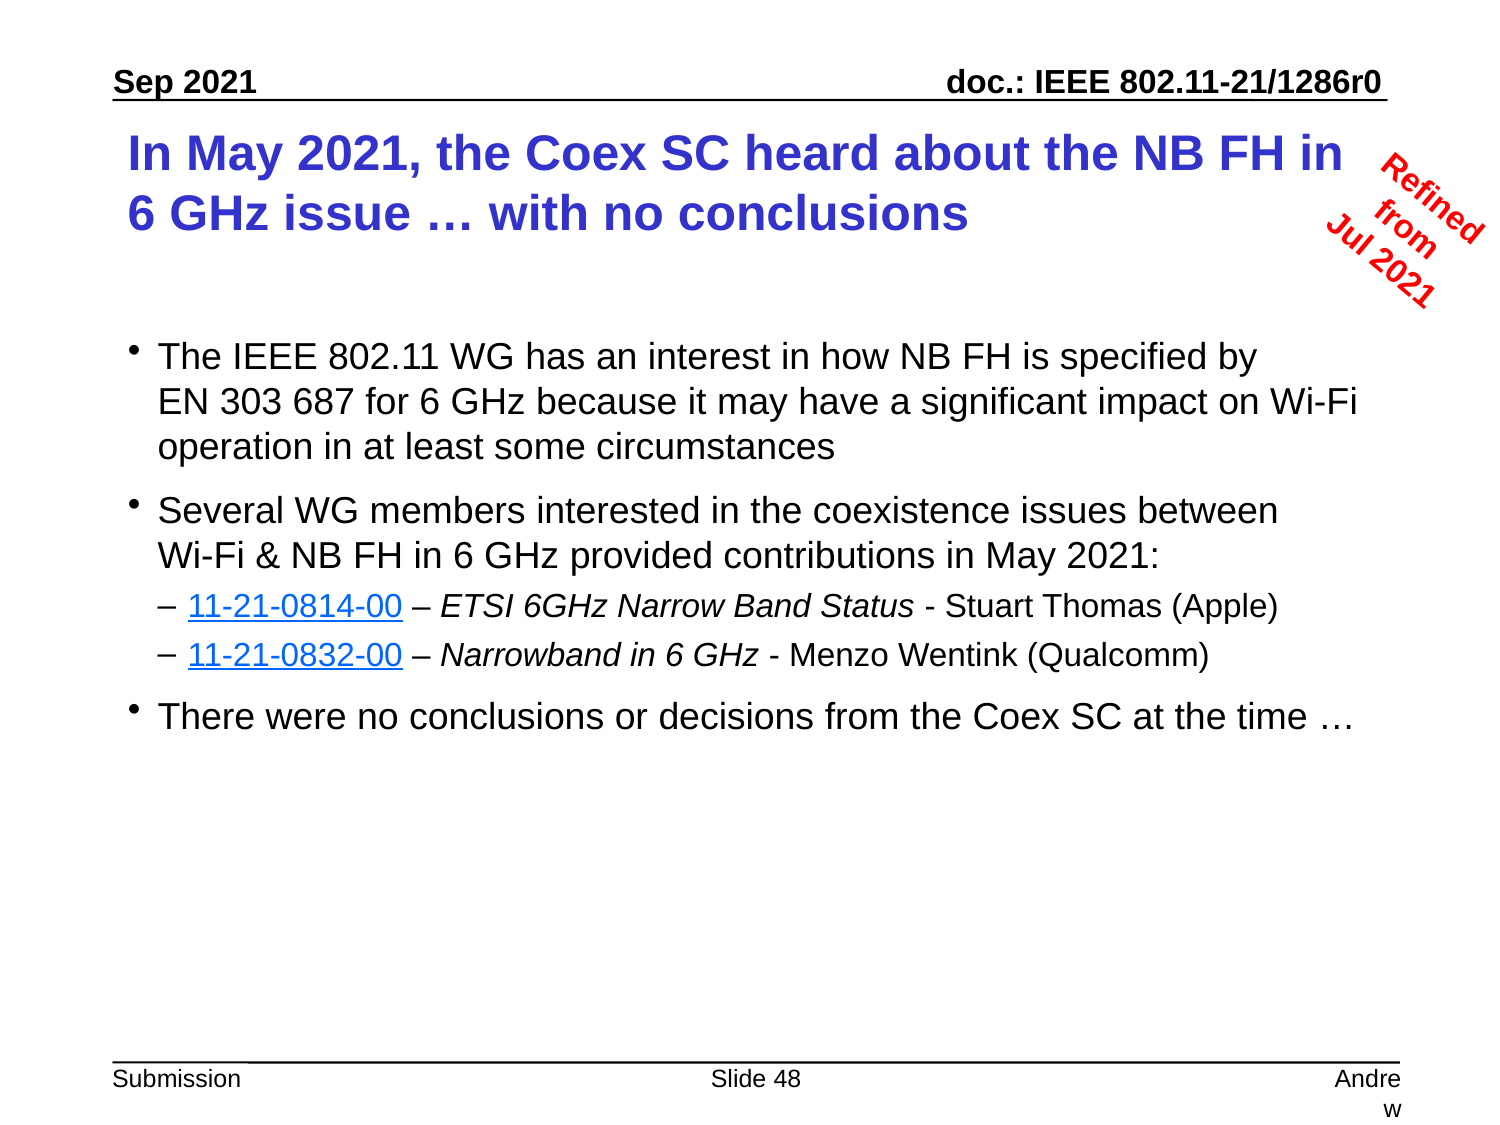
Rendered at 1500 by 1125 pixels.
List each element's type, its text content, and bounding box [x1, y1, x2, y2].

title In May 2021, the Coex SC heard about the NB FH in 6 GHz issue … with no conclusions [112, 112, 1388, 288]
list The IEEE 802.11 WG has an interest in how NB FH is specified by EN 303 687 for 6 GHz because it may have a significant impact on Wi-Fi operation in at least some circumstances Several WG members interested in the coexistence issues between Wi-Fi & NB FH in 6 GHz provided contributions in May 2021: 11-21-0814-00 – ETSI 6GHz Narrow Band Status - Stuart Thomas (Apple) 11-21-0832-00 – Narrowband in 6 GHz - Menzo Wentink (Qualcomm) There were no conclusions or decisions from the Coex SC at the time … [112, 324, 1388, 1000]
text_box Refined from Jul 2021 [1301, 104, 1500, 325]
footer Andrew Myles, Cisco [1320, 1061, 1402, 1093]
slide_number Slide 48 [709, 1061, 803, 1093]
